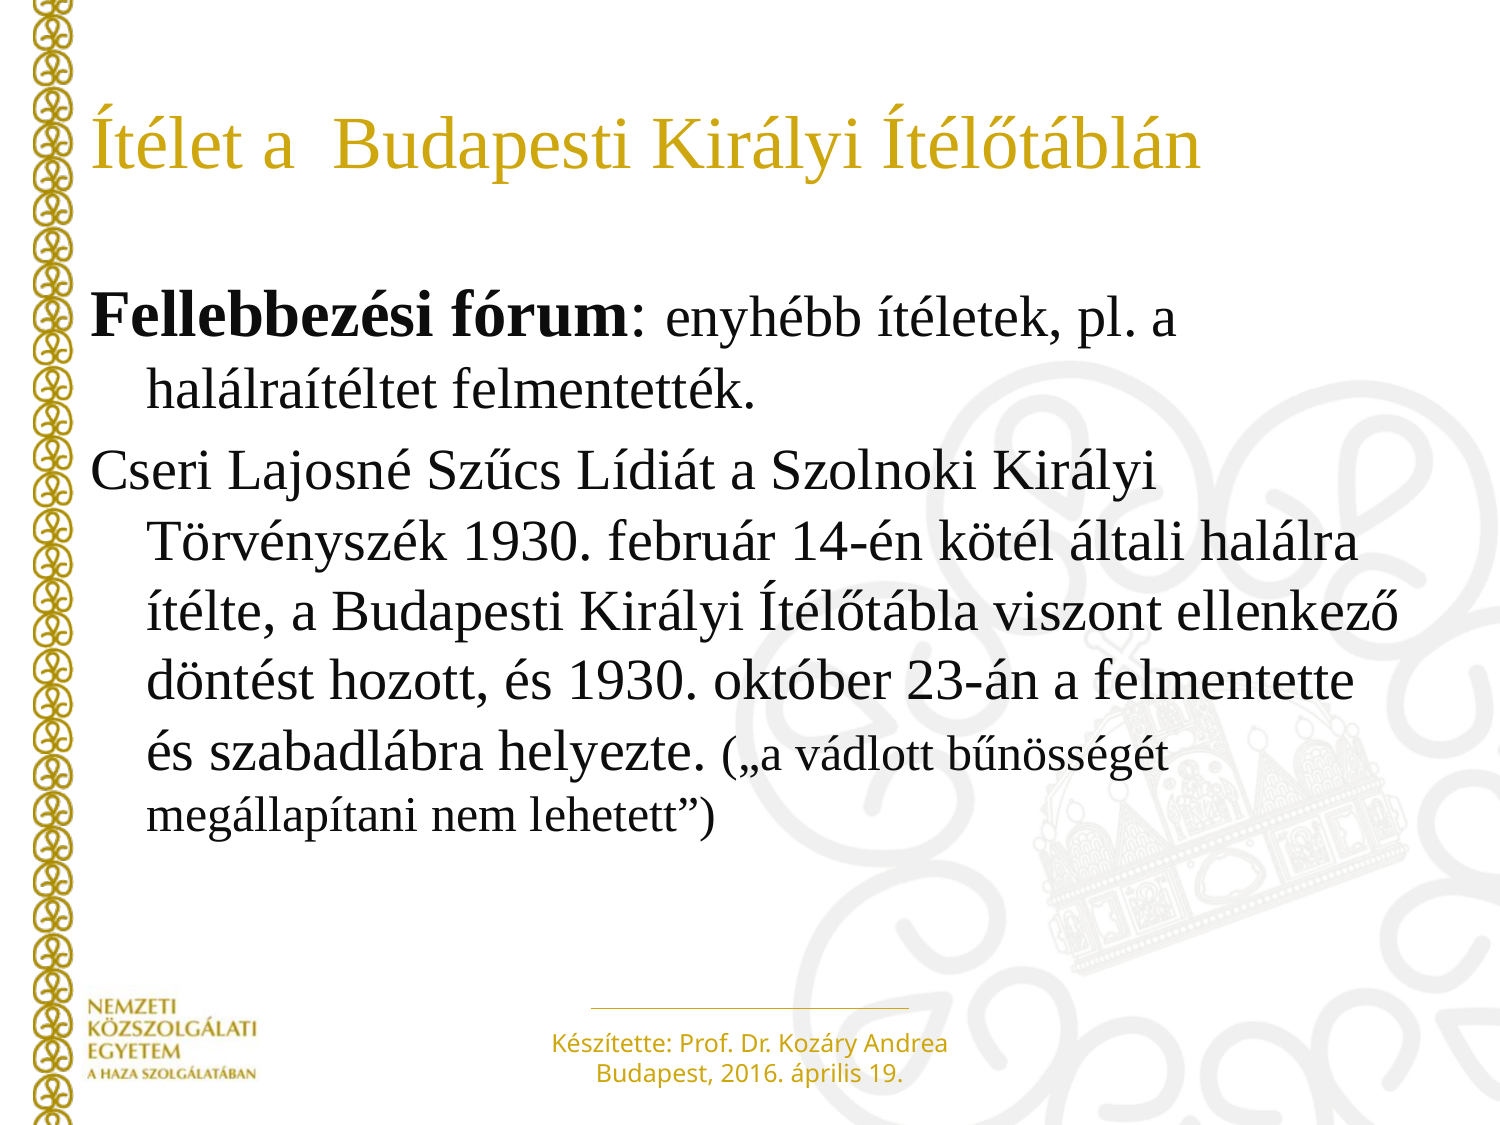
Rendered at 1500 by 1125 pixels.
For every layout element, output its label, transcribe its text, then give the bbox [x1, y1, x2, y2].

picture [730, 349, 1500, 1125]
picture [33, 0, 74, 1125]
list Fellebbezési fórum: enyhébb ítéletek, pl. a halálraítéltet felmentették. Cseri Lajosné Szűcs Lídiát a Szolnoki Királyi Törvényszék 1930. február 14-én kötél általi halálra ítélte, a Budapesti Királyi Ítélőtábla viszont ellenkező döntést hozott, és 1930. október 23-án a felmentette és szabadlábra helyezte. („a vádlott bűnösségét megállapítani nem lehetett”) [75, 262, 1425, 905]
title Ítélet a Budapesti Királyi Ítélőtáblán [75, 45, 1425, 233]
picture [82, 985, 271, 1093]
